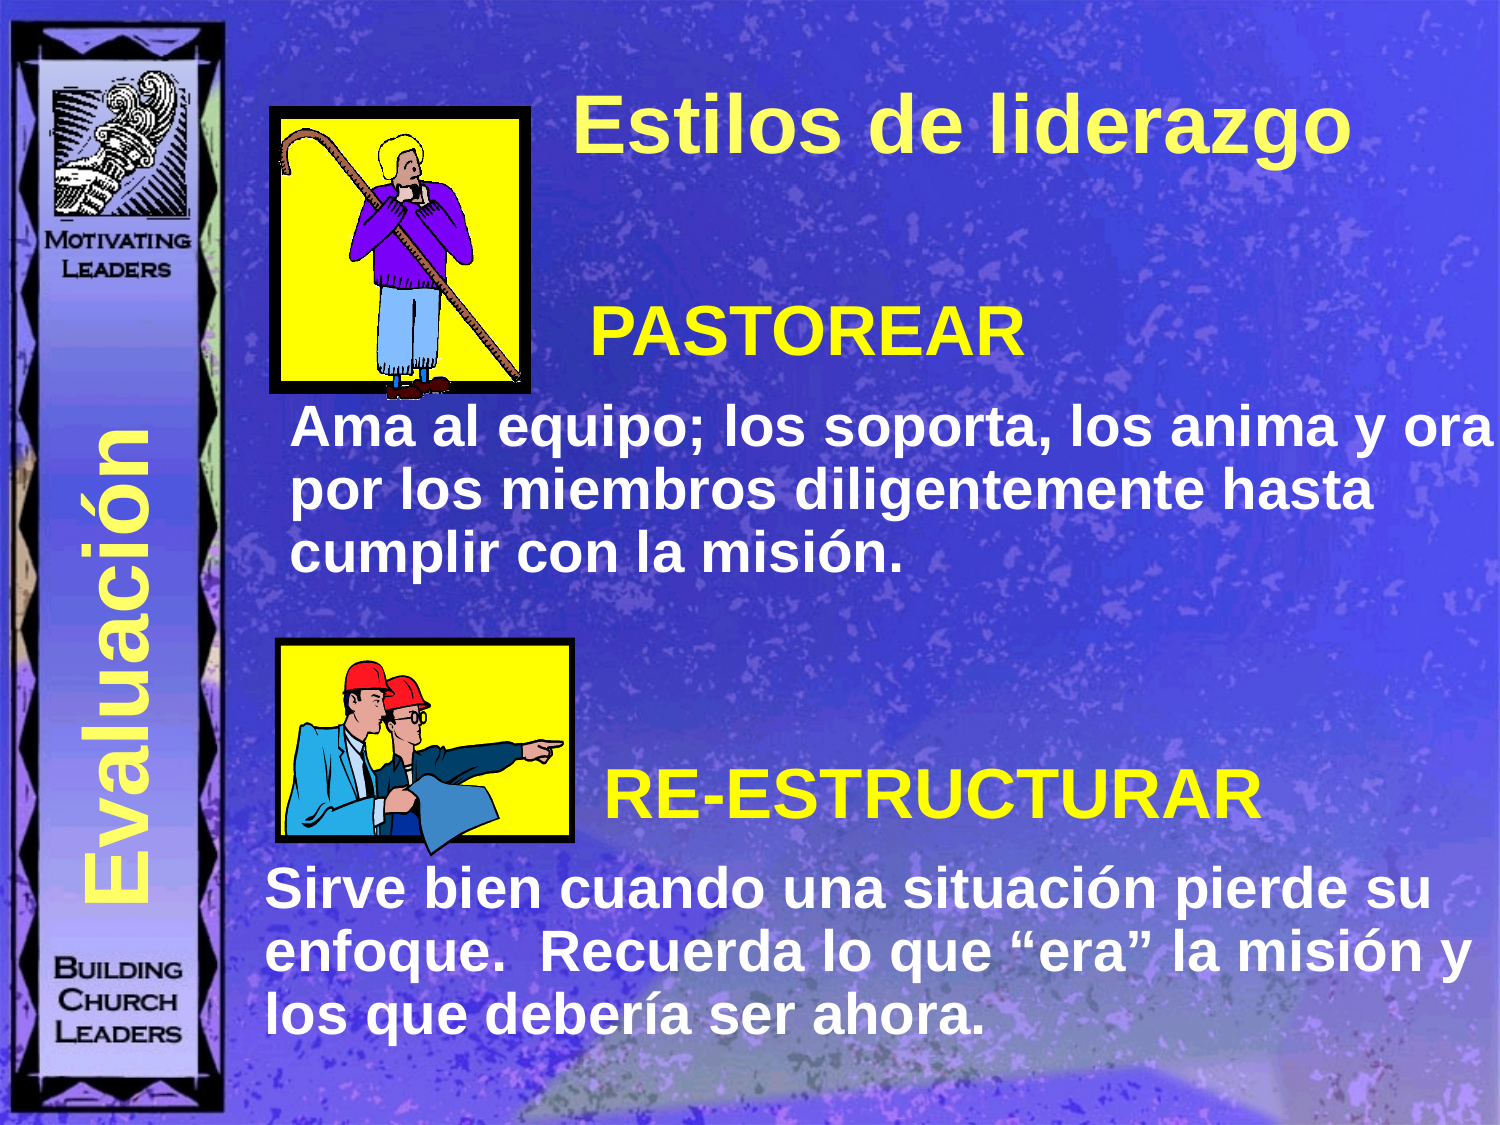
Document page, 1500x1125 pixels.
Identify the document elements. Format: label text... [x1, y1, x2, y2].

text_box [274, 112, 1500, 588]
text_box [249, 637, 1500, 1064]
title Evaluación [24, 0, 213, 926]
text_box Estilos de liderazgo [474, 62, 1450, 110]
picture [0, 0, 1500, 1125]
